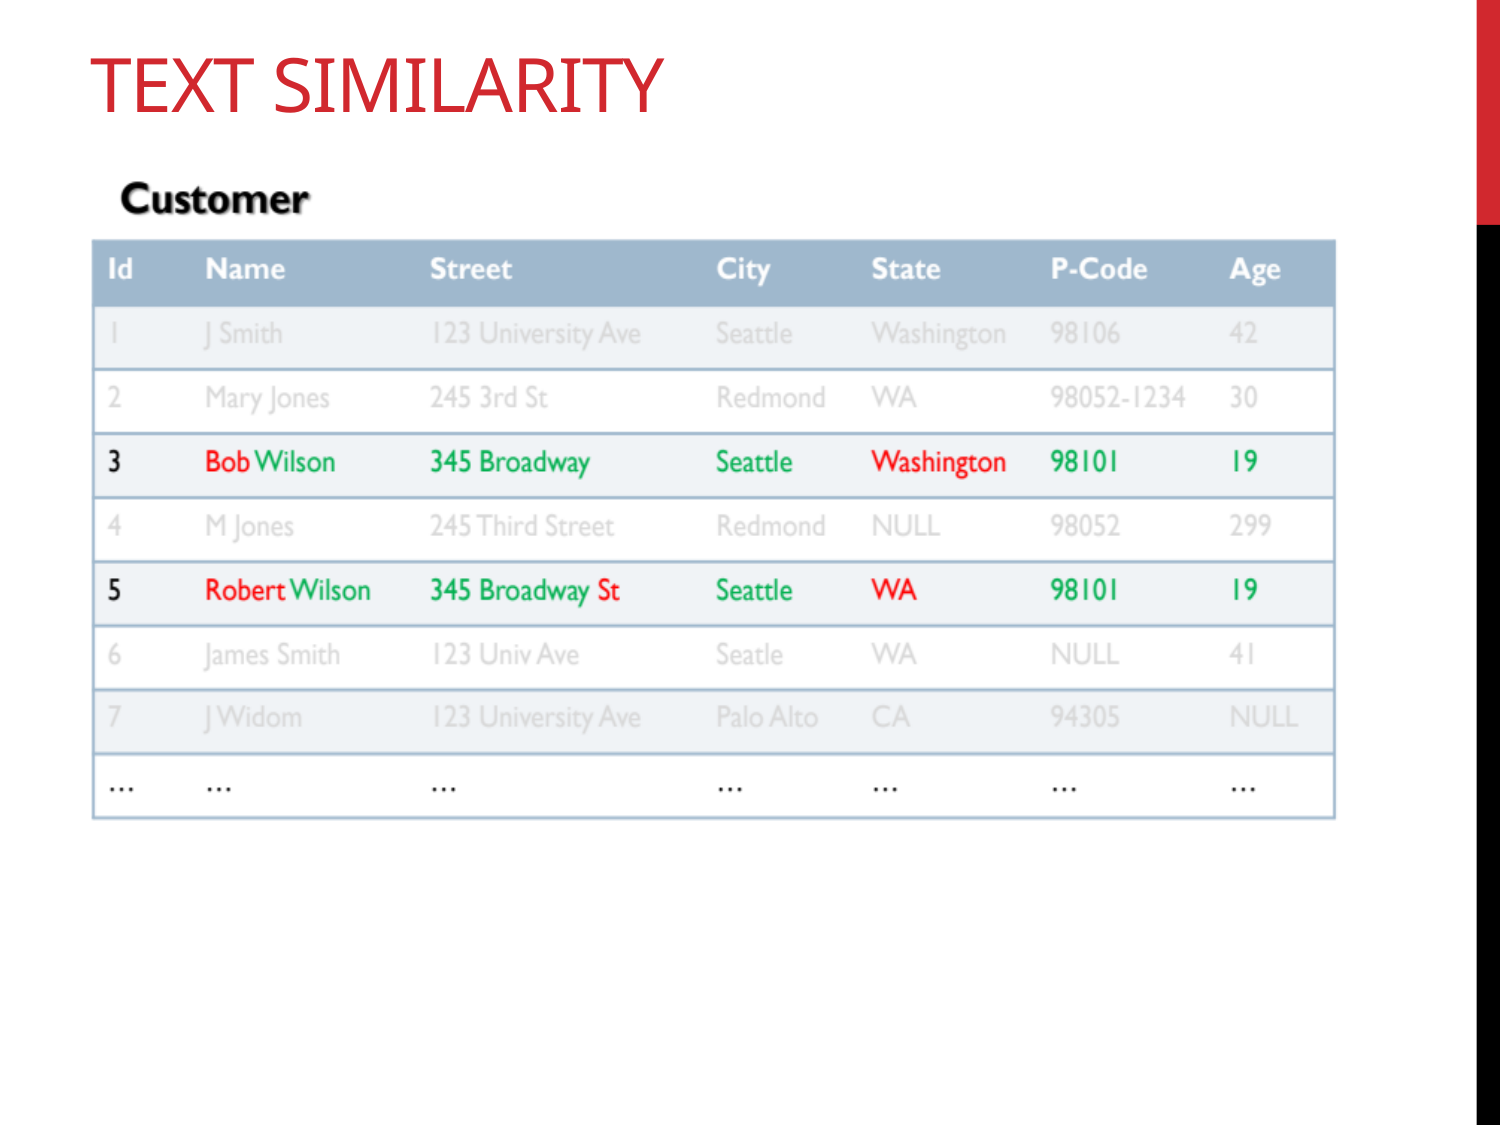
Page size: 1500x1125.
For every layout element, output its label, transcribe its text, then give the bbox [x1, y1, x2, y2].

title text similarity [75, 3, 1477, 136]
picture [73, 172, 1350, 837]
